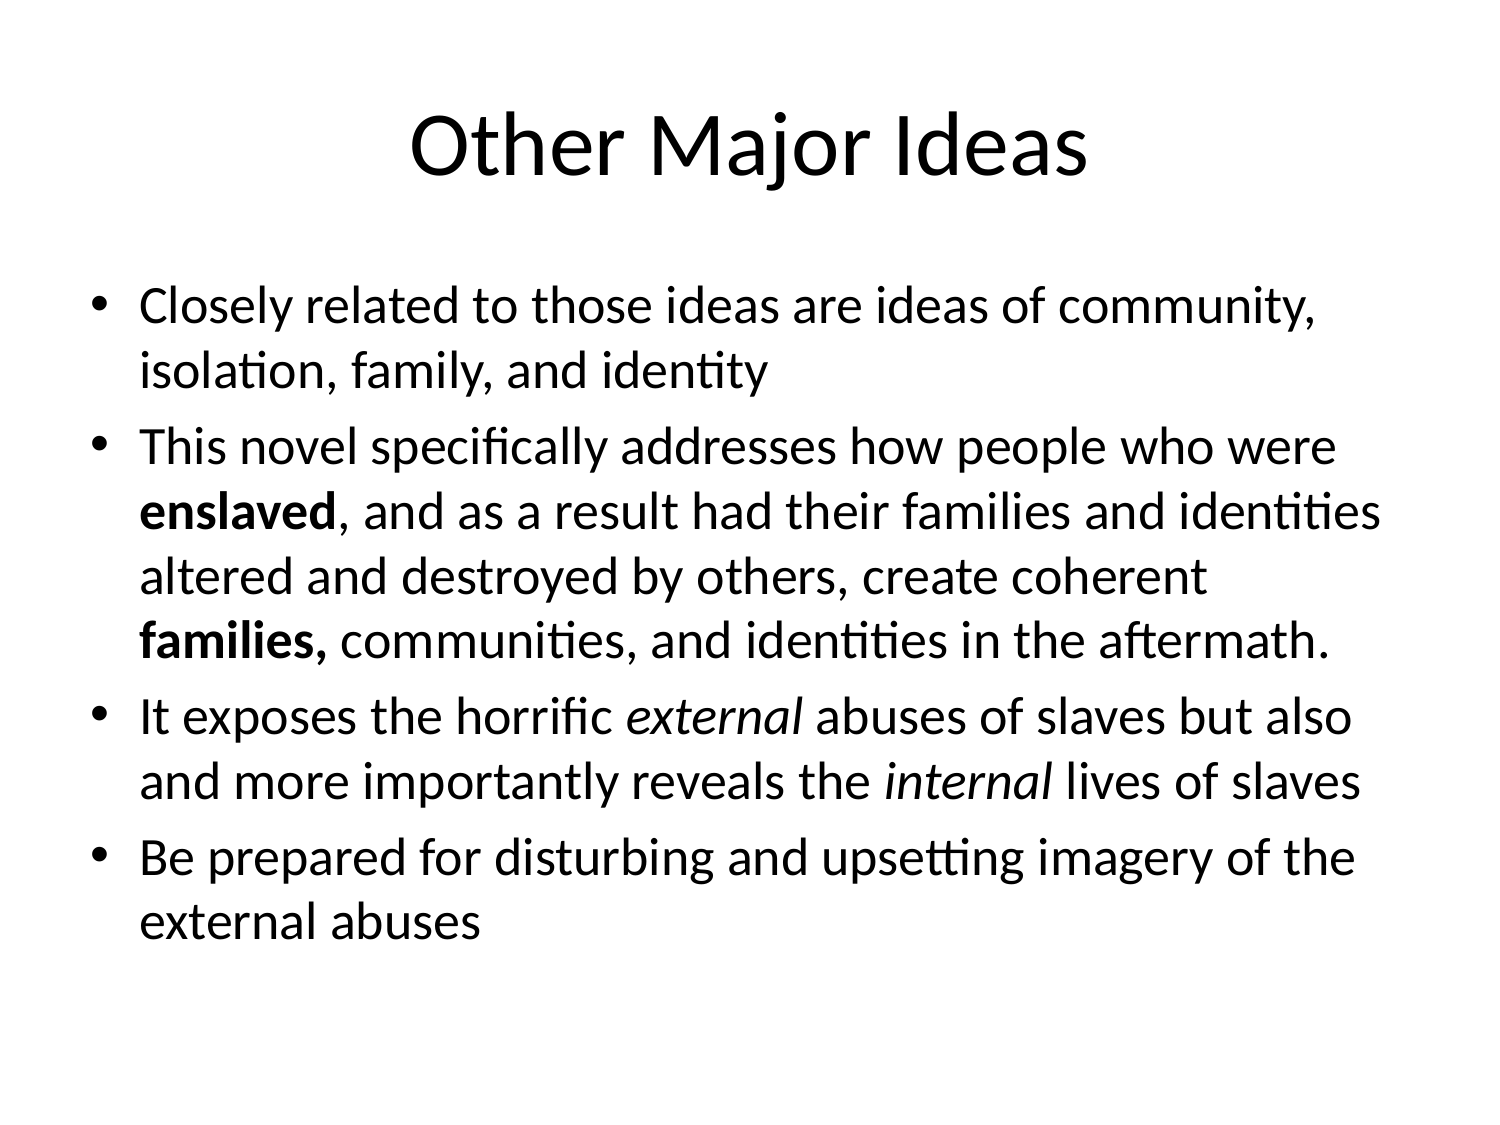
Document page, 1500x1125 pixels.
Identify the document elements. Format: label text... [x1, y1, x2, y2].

title Other Major Ideas [75, 45, 1425, 233]
list Closely related to those ideas are ideas of community, isolation, family, and identity This novel specifically addresses how people who were enslaved, and as a result had their families and identities altered and destroyed by others, create coherent families, communities, and identities in the aftermath. It exposes the horrific external abuses of slaves but also and more importantly reveals the internal lives of slaves Be prepared for disturbing and upsetting imagery of the external abuses [75, 262, 1425, 1050]
